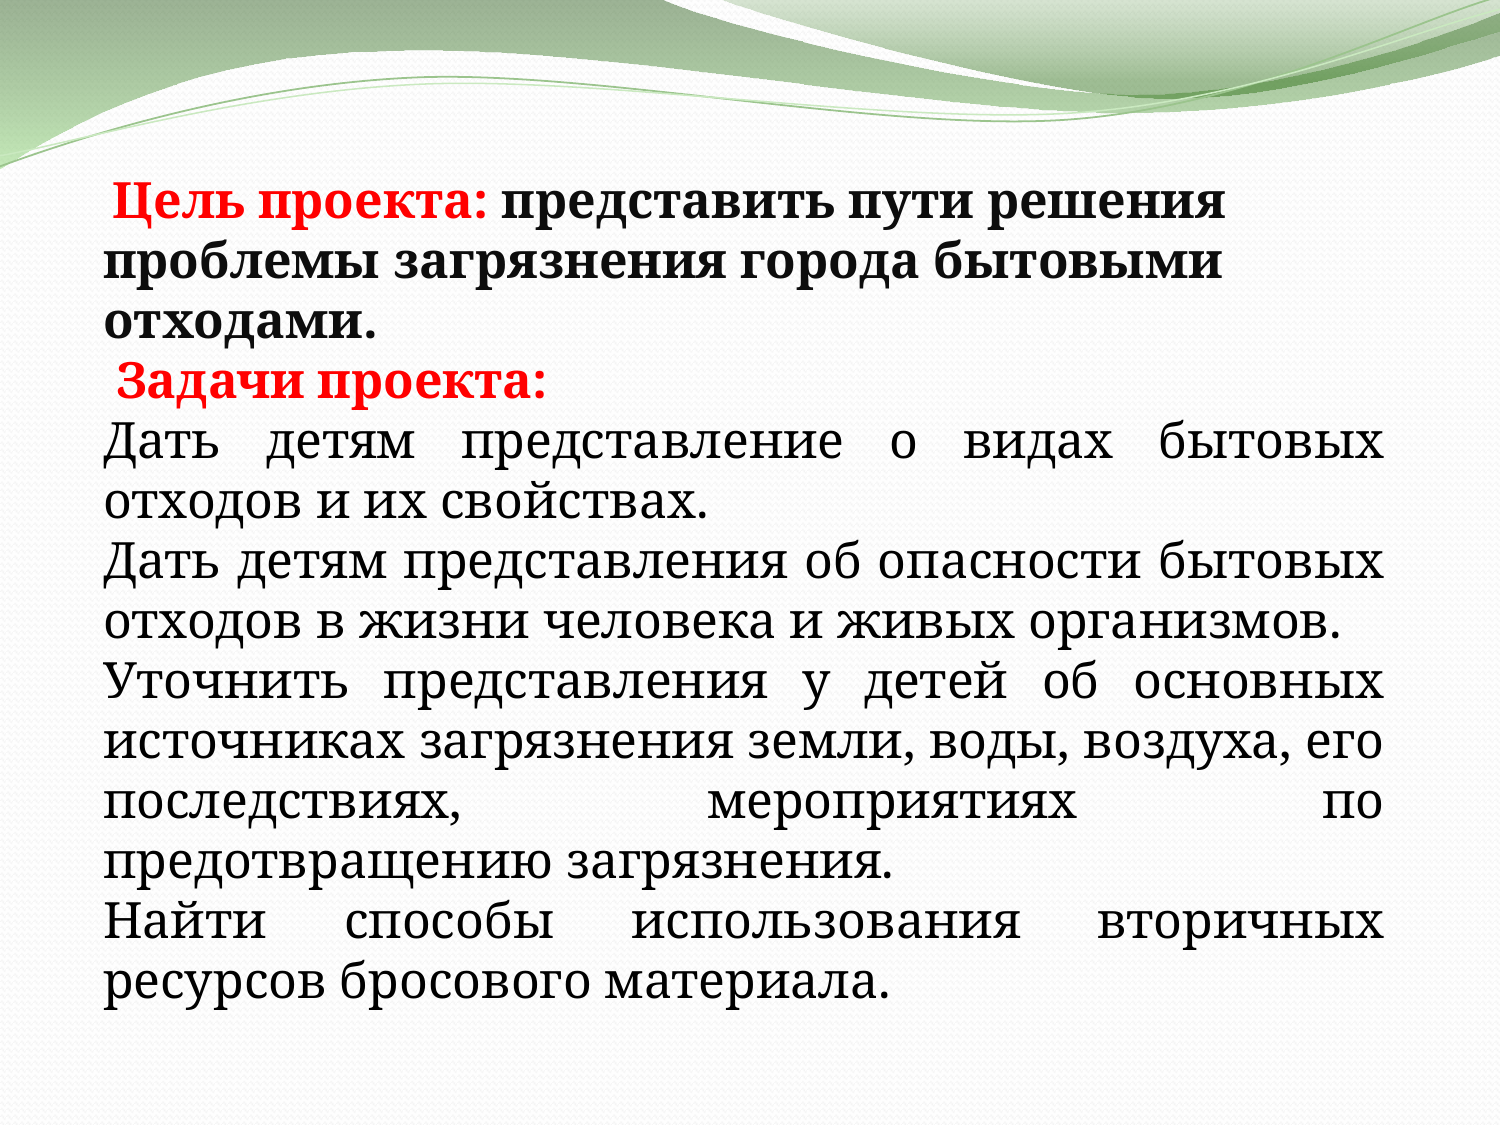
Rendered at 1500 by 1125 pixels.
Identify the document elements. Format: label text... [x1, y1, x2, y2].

text_box Цель проекта: представить пути решения проблемы загрязнения города бытовыми отходами. Задачи проекта: Дать детям представление о видах бытовых отходов и их свойствах. Дать детям представления об опасности бытовых отходов в жизни человека и живых организмов. Уточнить представления у детей об основных источниках загрязнения земли, воды, воздуха, его последствиях, мероприятиях по предотвращению загрязнения. Найти способы использования вторичных ресурсов бросового материала. [88, 160, 1400, 1066]
